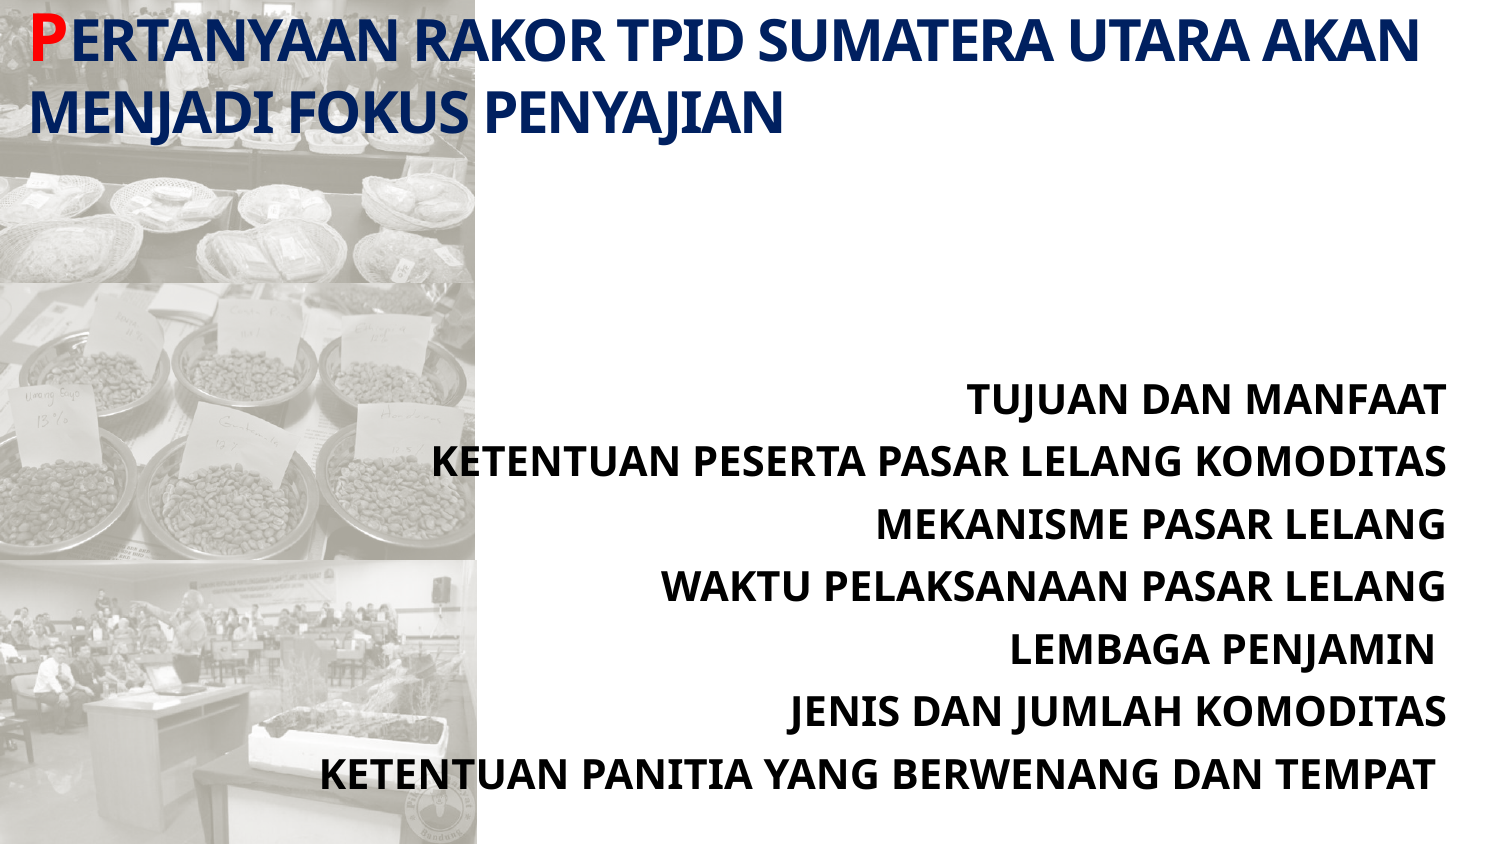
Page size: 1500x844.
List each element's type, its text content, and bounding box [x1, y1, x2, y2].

picture [0, 0, 478, 844]
text_box PERTANYAAN RAKOR TPID SUMATERA UTARA AKAN MENJADI FOKUS PENYAJIAN [482, 0, 1475, 153]
text_box TUJUAN DAN MANFAAT KETENTUAN PESERTA PASAR LELANG KOMODITAS MEKANISME PASAR LELANG WAKTU PELAKSANAAN PASAR LELANG LEMBAGA PENJAMIN JENIS DAN JUMLAH KOMODITAS KETENTUAN PANITIA YANG BERWENANG DAN TEMPAT [484, 365, 1462, 806]
